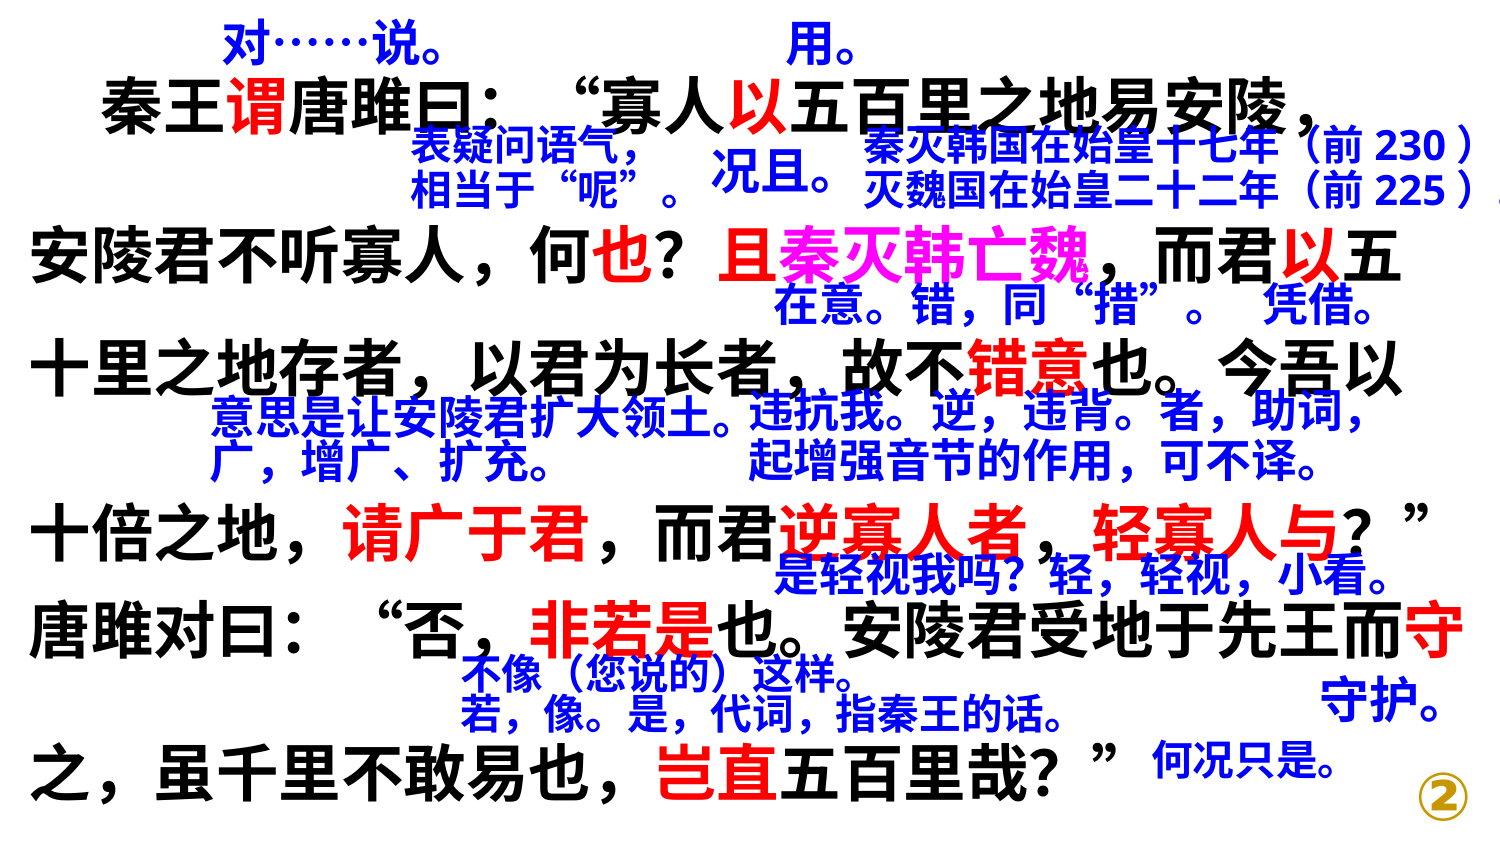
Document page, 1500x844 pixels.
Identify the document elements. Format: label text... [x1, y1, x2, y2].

text_box 何况只是。 [1136, 726, 1388, 792]
text_box ② [1400, 746, 1500, 841]
text_box 对……说。 [207, 4, 506, 79]
text_box 守护。 [1304, 660, 1487, 736]
text_box 况且。 [695, 132, 848, 208]
text_box 是轻视我吗？轻，轻视，小看。 [759, 538, 1442, 608]
text_box 违抗我。逆，违背。者，助词，起增强音节的作用，可不译。 [733, 380, 1416, 495]
text_box 在意。错，同“措”。 [758, 267, 1252, 338]
text_box 用。 [770, 4, 904, 79]
text_box 不像（您说的）这样。 若，像。是，代词，指秦王的话。 [445, 650, 1099, 746]
text_box 秦灭韩国在始皇十七年（前230），灭魏国在始皇二十二年（前225）。 [848, 117, 1500, 223]
text_box 表疑问语气，相当于“呢”。 [396, 117, 696, 223]
text_box 秦王谓唐雎曰：“寡人以五百里之地易安陵， 安陵君不听寡人，何也？且秦灭韩亡魏，而君以五 十里之地存者，以君为长者，故不错意也。今吾以 十倍之地，请广于君，而君逆寡人者，轻寡人与？” 唐雎对曰：“否，非若是也。安陵君受地于先王而守 之，虽千里不敢易也，岂直五百里哉？” [14, 0, 1500, 816]
text_box 意思是让安陵君扩大领土。广，增广、扩充。 [194, 392, 733, 495]
text_box 凭借。 [1252, 267, 1401, 338]
